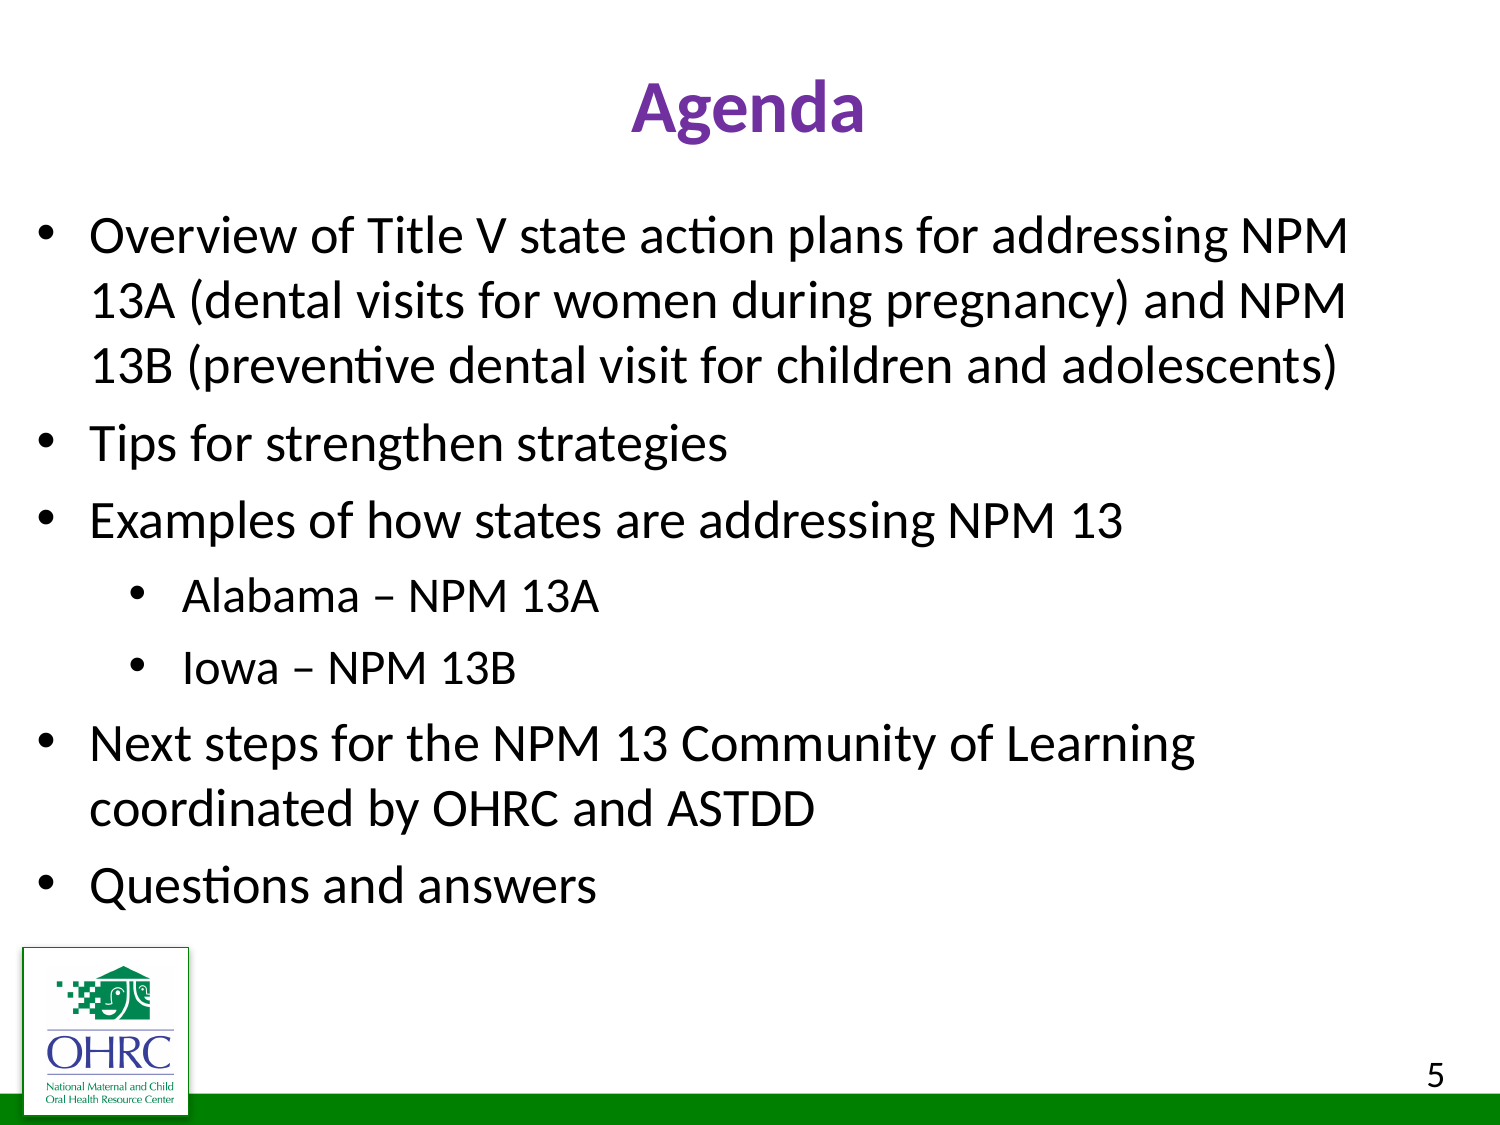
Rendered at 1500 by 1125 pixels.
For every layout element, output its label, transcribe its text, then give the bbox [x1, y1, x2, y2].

slide_number 5 [1110, 1042, 1461, 1103]
picture [46, 1022, 174, 1103]
title Agenda [73, 50, 1424, 170]
list Overview of Title V state action plans for addressing NPM 13A (dental visits for women during pregnancy) and NPM 13B (preventive dental visit for children and adolescents) Tips for strengthen strategies Examples of how states are addressing NPM 13 Alabama – NPM 13A Iowa – NPM 13B Next steps for the NPM 13 Community of Learning coordinated by OHRC and ASTDD Questions and answers [0, 192, 1424, 1022]
